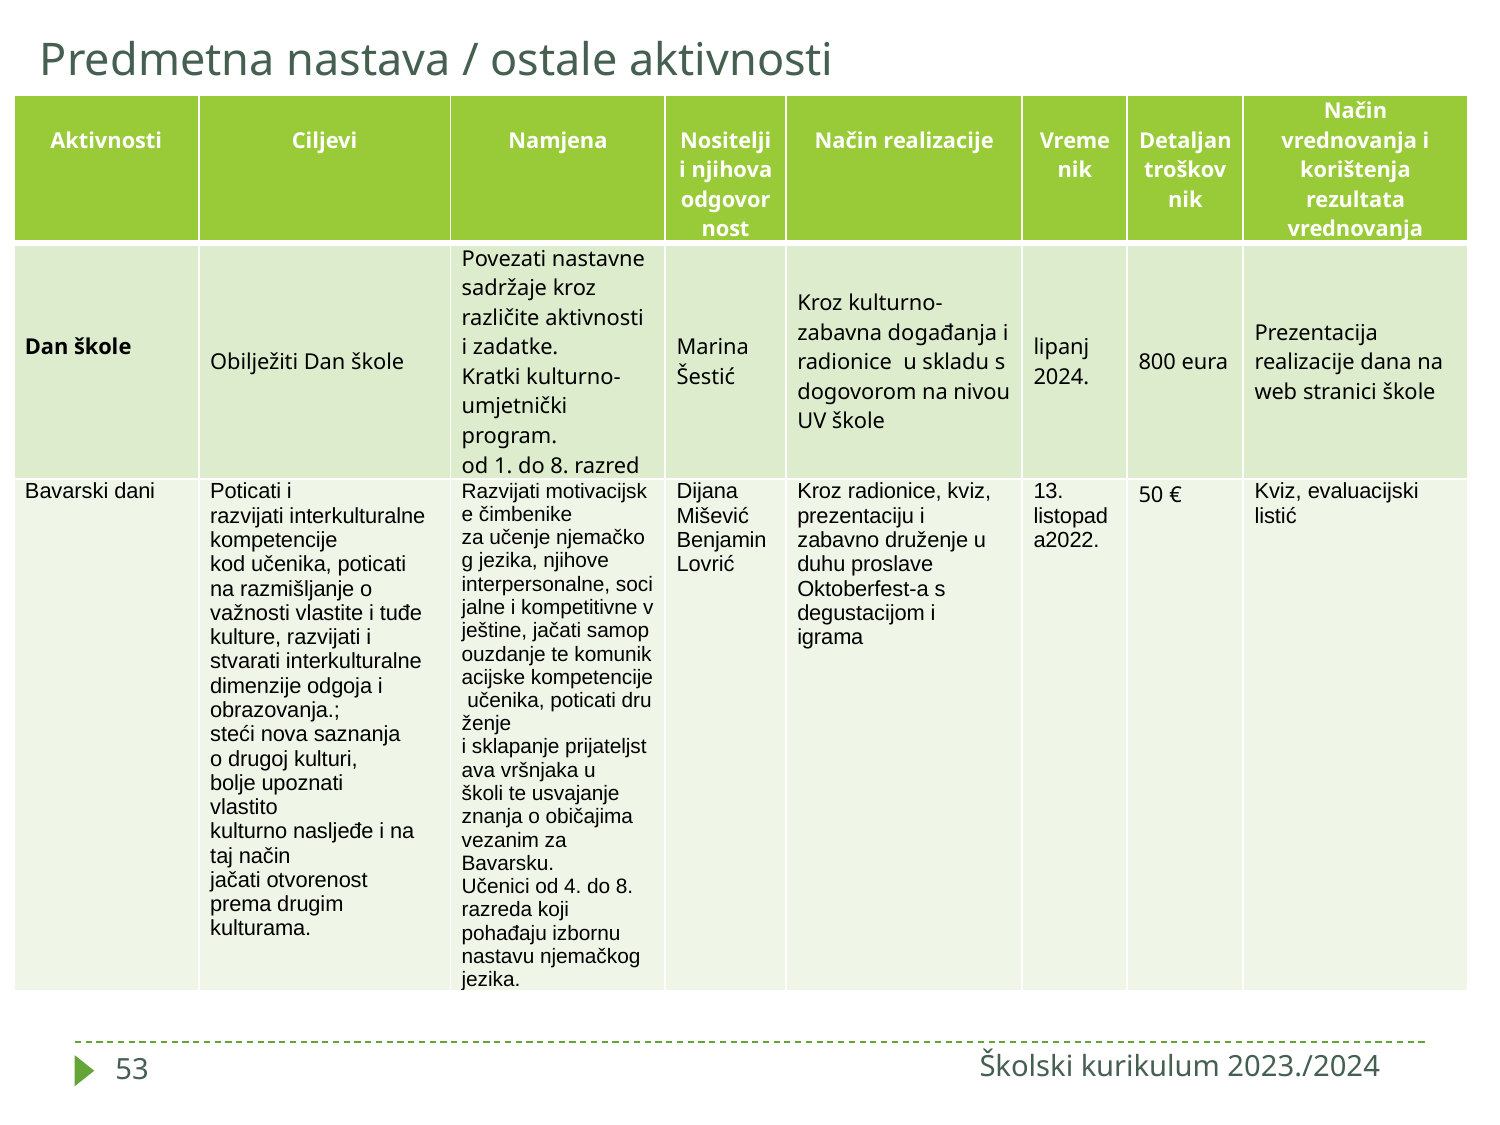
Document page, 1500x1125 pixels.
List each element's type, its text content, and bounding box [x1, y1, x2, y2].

table_cell lipanj 2024. [1023, 246, 1126, 478]
title Predmetna nastava / ostale aktivnosti [25, 25, 1374, 92]
table_cell Poticati i razvijati interkulturalne kompetencije kod učenika, poticati na razmišljanje o važnosti vlastite i tuđe kulture, razvijati i stvarati interkulturalne dimenzije odgoja i obrazovanja.; steći nova saznanja o drugoj kulturi, bolje upoznati vlastito kulturno nasljeđe i na taj način jačati otvorenost prema drugim kulturama. [200, 480, 450, 990]
footer Školski kurikulum 2023./2024 [820, 1039, 1396, 1100]
table_cell Bavarski dani [15, 480, 198, 990]
table_header Detaljan troškovnik [1128, 96, 1242, 240]
table_cell Dijana Mišević Benjamin Lovrić [666, 480, 785, 990]
table_header Nositelji i njihova odgovornost [666, 96, 785, 240]
table_cell 50 € [1128, 480, 1242, 990]
slide_number 53 [100, 1042, 426, 1103]
table_cell Razvijati motivacijske čimbenike za učenje njemačkog jezika, njihove interpersonalne, socijalne i kompetitivne vještine, jačati samopouzdanje te komunikacijske kompetencije učenika, poticati druženje i sklapanje prijateljstava vršnjaka u školi te usvajanje znanja o običajima vezanim za Bavarsku. Učenici od 4. do 8. razreda koji pohađaju izbornu nastavu njemačkog jezika. [451, 480, 664, 990]
table_cell 800 eura [1128, 246, 1242, 478]
table_cell Povezati nastavne sadržaje kroz različite aktivnosti i zadatke. Kratki kulturno-umjetnički program. od 1. do 8. razred [451, 246, 664, 478]
table_cell Kroz kulturno- zabavna događanja i radionice u skladu s dogovorom na nivou UV škole [787, 246, 1021, 478]
table_cell Kroz radionice, kviz, prezentaciju i zabavno druženje u duhu proslave Oktoberfest-a s degustacijom i igrama [787, 480, 1021, 990]
table_cell Prezentacija realizacije dana na web stranici škole [1244, 246, 1467, 478]
table_header Vremenik [1023, 96, 1126, 240]
table_header Aktivnosti [15, 96, 198, 240]
table_header Ciljevi [200, 96, 450, 240]
table_cell Kviz, evaluacijski listić [1244, 480, 1467, 990]
table_header Način vrednovanja i korištenja rezultata vrednovanja [1244, 96, 1467, 240]
table_cell 13. listopada2022. [1023, 480, 1126, 990]
table_cell Marina Šestić [666, 246, 785, 478]
table_cell Obilježiti Dan škole [200, 246, 450, 478]
table_cell Dan škole [15, 246, 198, 478]
table_header Namjena [451, 96, 664, 240]
table_header Način realizacije [787, 96, 1021, 240]
